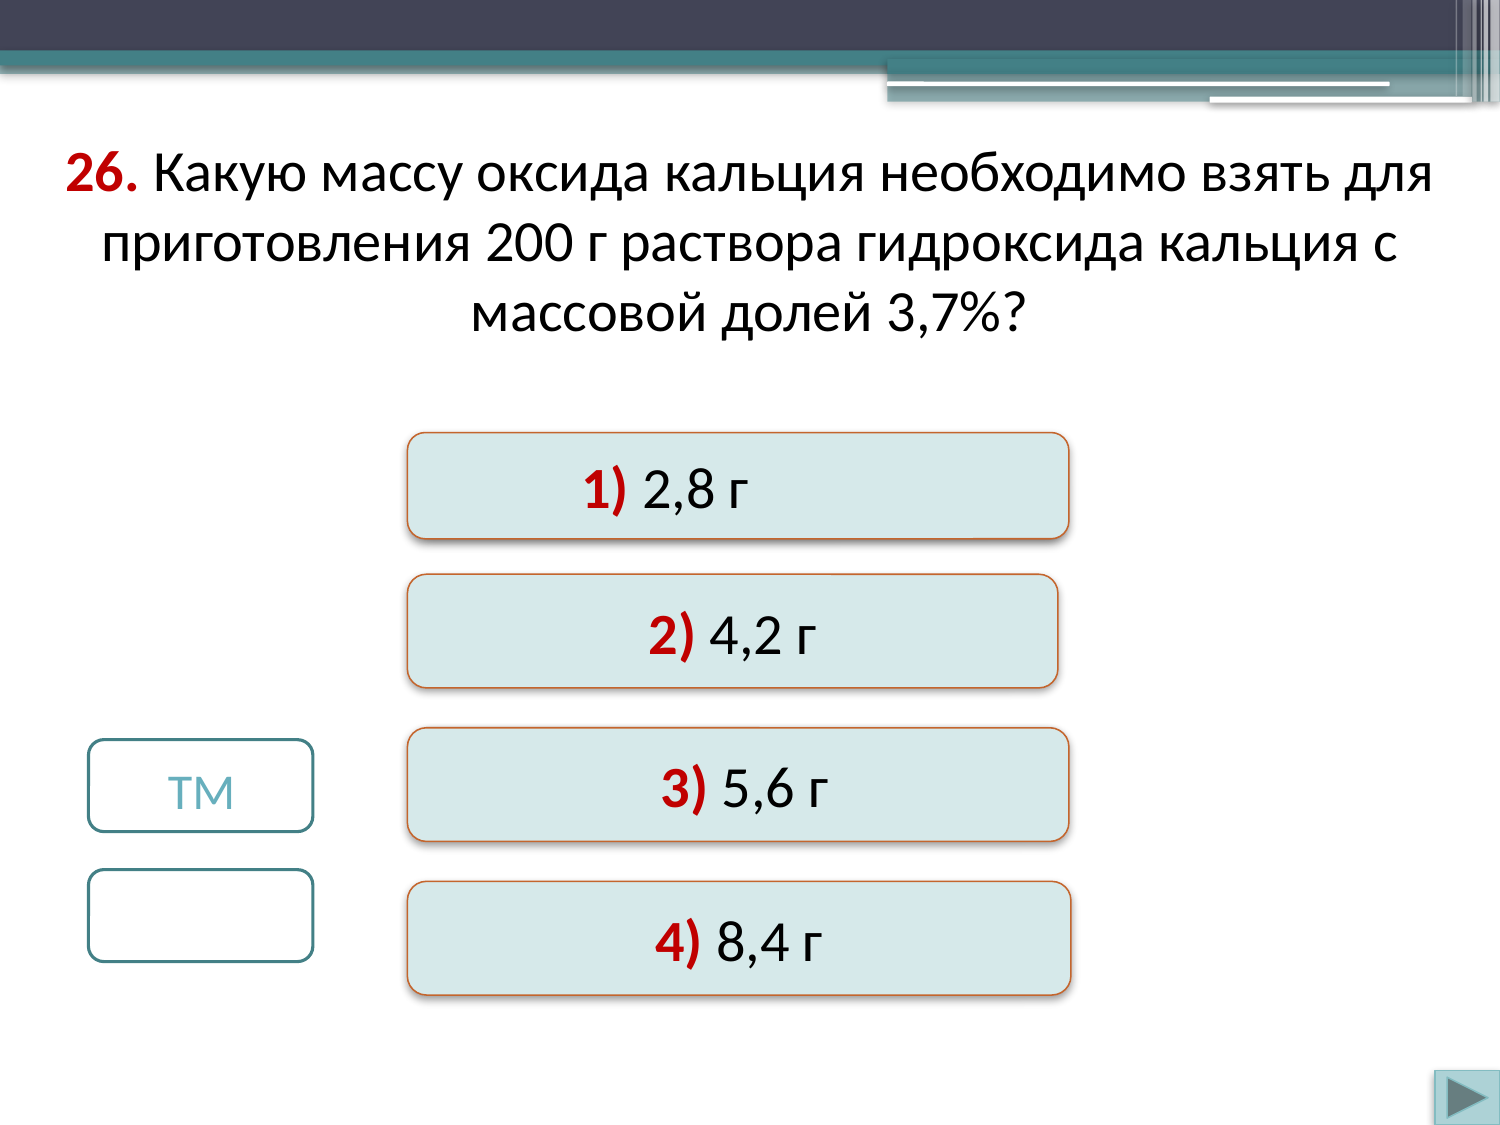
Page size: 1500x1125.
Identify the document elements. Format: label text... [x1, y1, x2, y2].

text_box 2) 4,2 г [406, 573, 1059, 689]
text_box ТР [86, 868, 315, 964]
text_box [0, 66, 1500, 125]
text_box 1) 2,8 г [406, 431, 1070, 540]
text_box 3) 5,6 г [406, 726, 1070, 843]
text_box 4) 8,4 г [406, 880, 1072, 996]
text_box ТМ [86, 738, 315, 834]
text_box 26. Какую массу оксида кальция необходимо взять для приготовления 200 г раствора гидроксида кальция с массовой долей 3,7%? [0, 125, 1500, 421]
text_box [1434, 1070, 1500, 1125]
